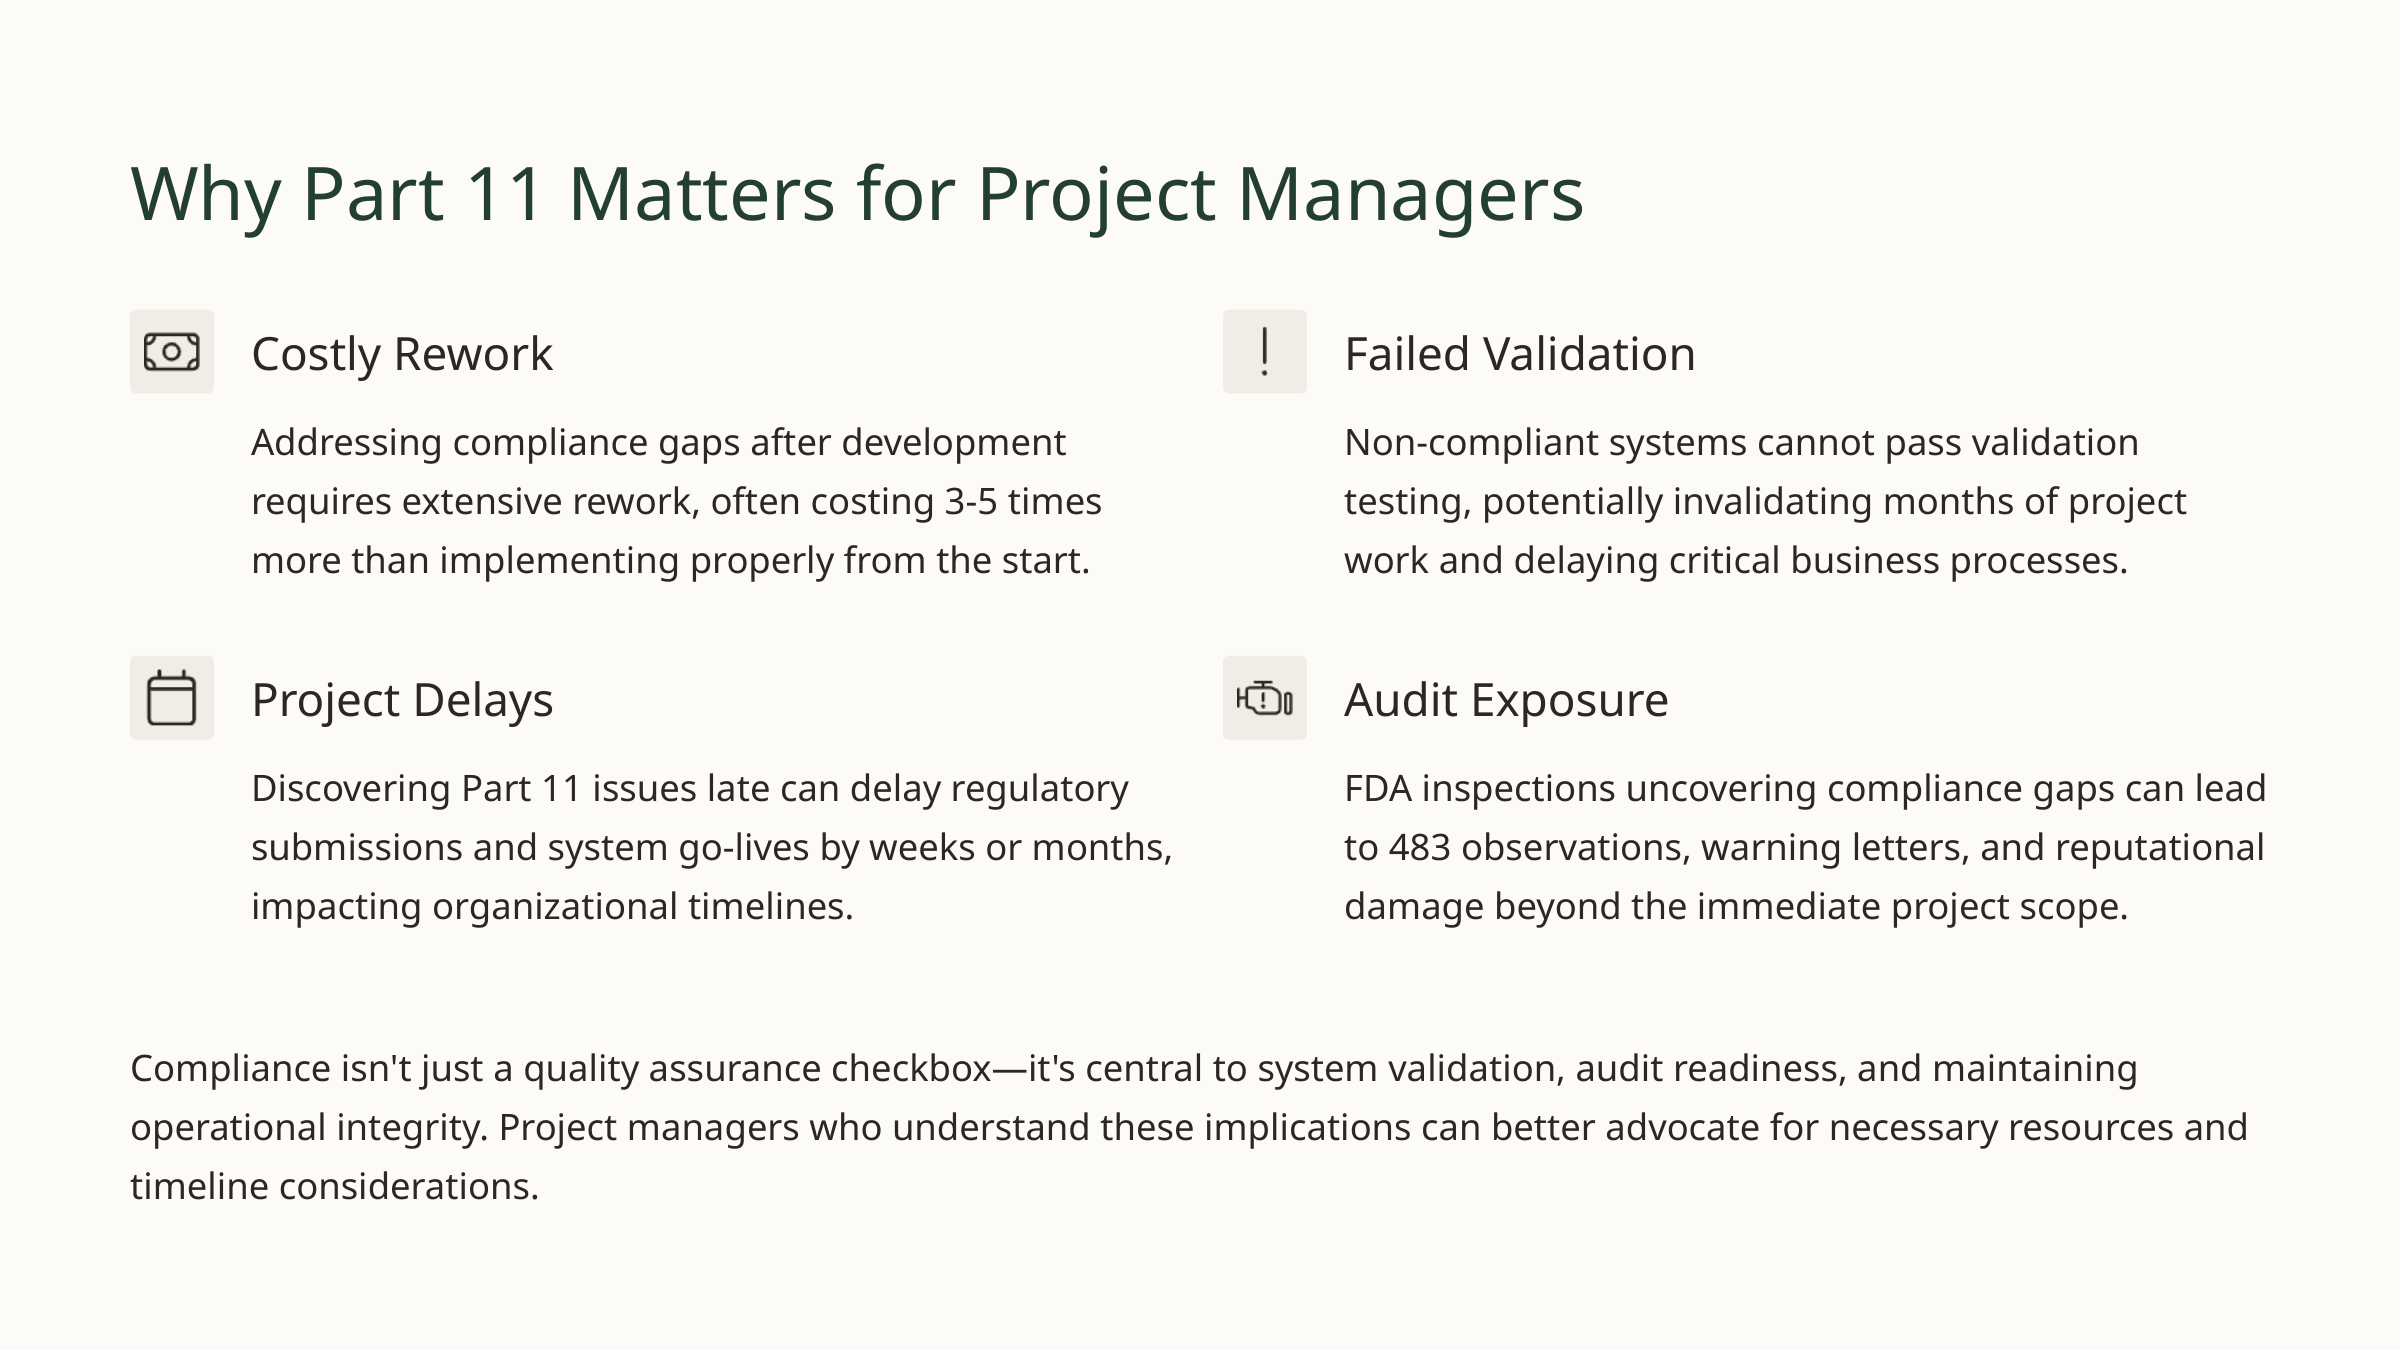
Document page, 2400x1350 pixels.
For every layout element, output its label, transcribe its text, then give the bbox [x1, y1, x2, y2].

picture [1237, 662, 1293, 733]
text_box [1223, 309, 1307, 394]
picture [144, 662, 200, 733]
picture [144, 316, 200, 387]
text_box [130, 309, 214, 394]
text_box Failed Validation [1344, 322, 1810, 381]
text_box [1223, 655, 1307, 740]
text_box Project Delays [251, 668, 717, 727]
text_box Addressing compliance gaps after development requires extensive rework, often costing 3-5 times more than implementing properly from the start. [251, 402, 1177, 582]
text_box Non-compliant systems cannot pass validation testing, potentially invalidating months of project work and delaying critical business processes. [1344, 402, 2270, 582]
text_box Audit Exposure [1344, 668, 1810, 727]
text_box Costly Rework [251, 322, 717, 381]
text_box [130, 655, 214, 740]
picture [1237, 316, 1293, 387]
text_box Why Part 11 Matters for Project Managers [130, 142, 1505, 236]
text_box Compliance isn't just a quality assurance checkbox—it's central to system validation, audit readiness, and maintaining operational integrity. Project managers who understand these implications can better advocate for necessary resources and timeline considerations. [130, 1029, 2270, 1208]
text_box Discovering Part 11 issues late can delay regulatory submissions and system go-lives by weeks or months, impacting organizational timelines. [251, 749, 1177, 928]
text_box FDA inspections uncovering compliance gaps can lead to 483 observations, warning letters, and reputational damage beyond the immediate project scope. [1344, 749, 2270, 988]
